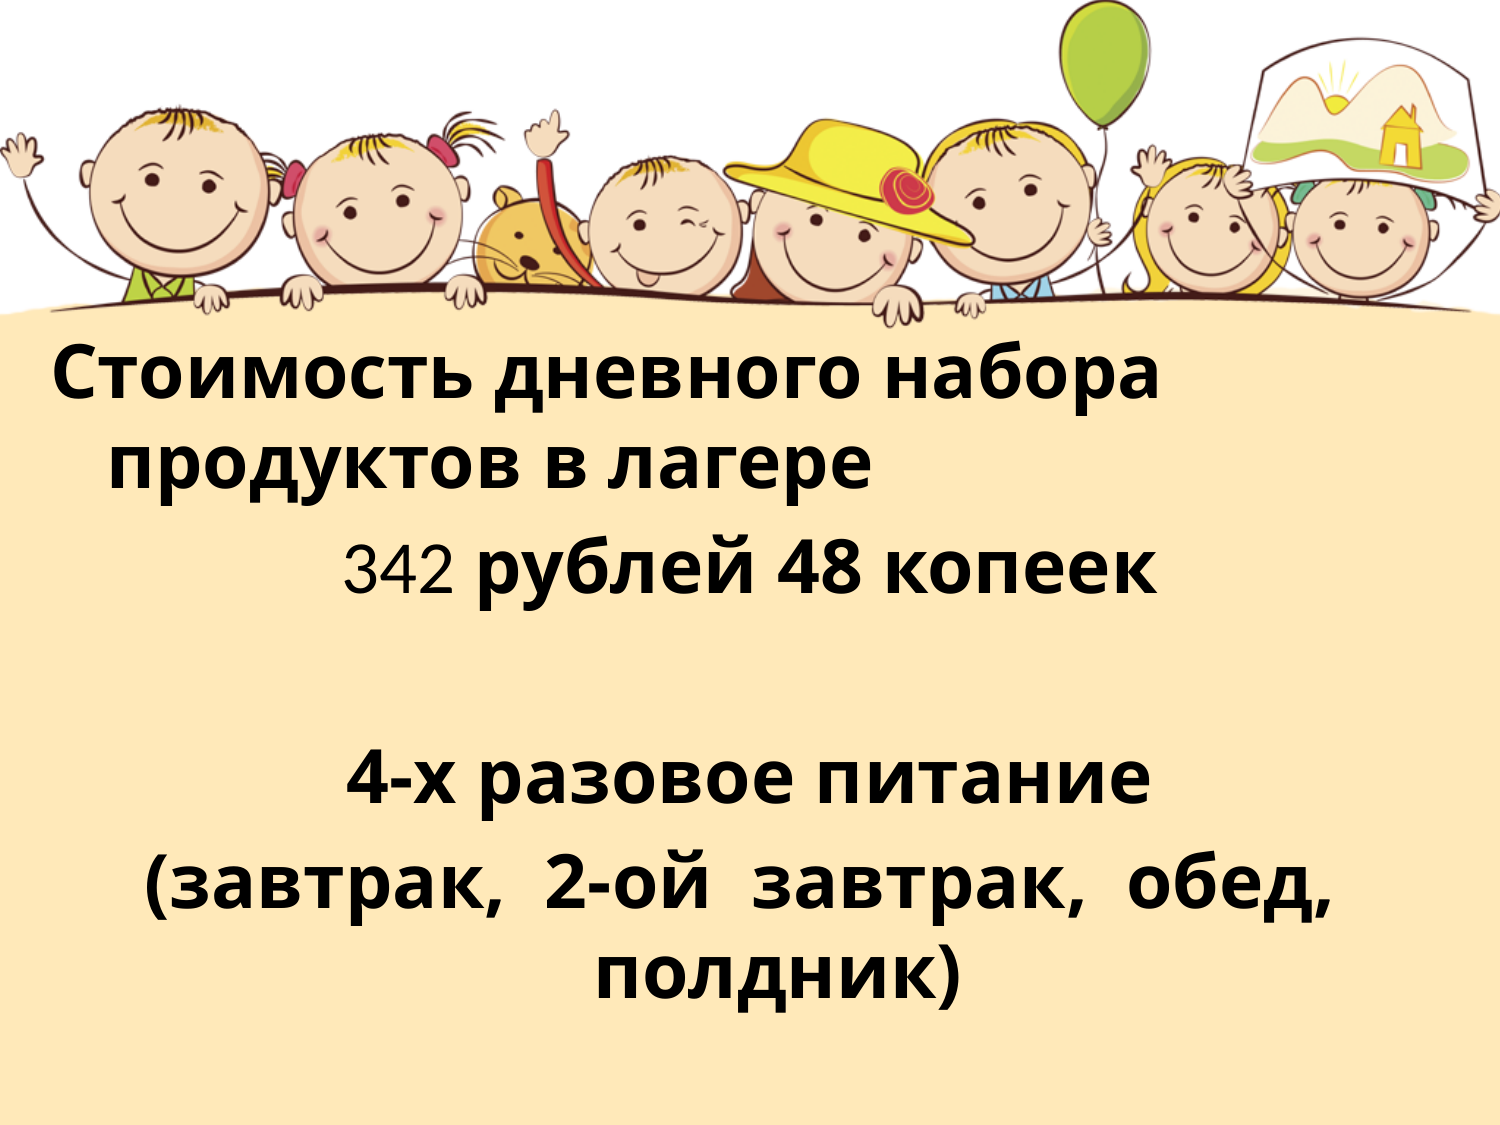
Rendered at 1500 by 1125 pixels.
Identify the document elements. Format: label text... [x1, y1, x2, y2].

picture [0, 0, 1500, 1125]
list Стоимость дневного набора продуктов в лагере 342 рублей 48 копеек 4-х разовое питание (завтрак, 2-ой завтрак, обед, полдник) [34, 316, 1466, 1079]
